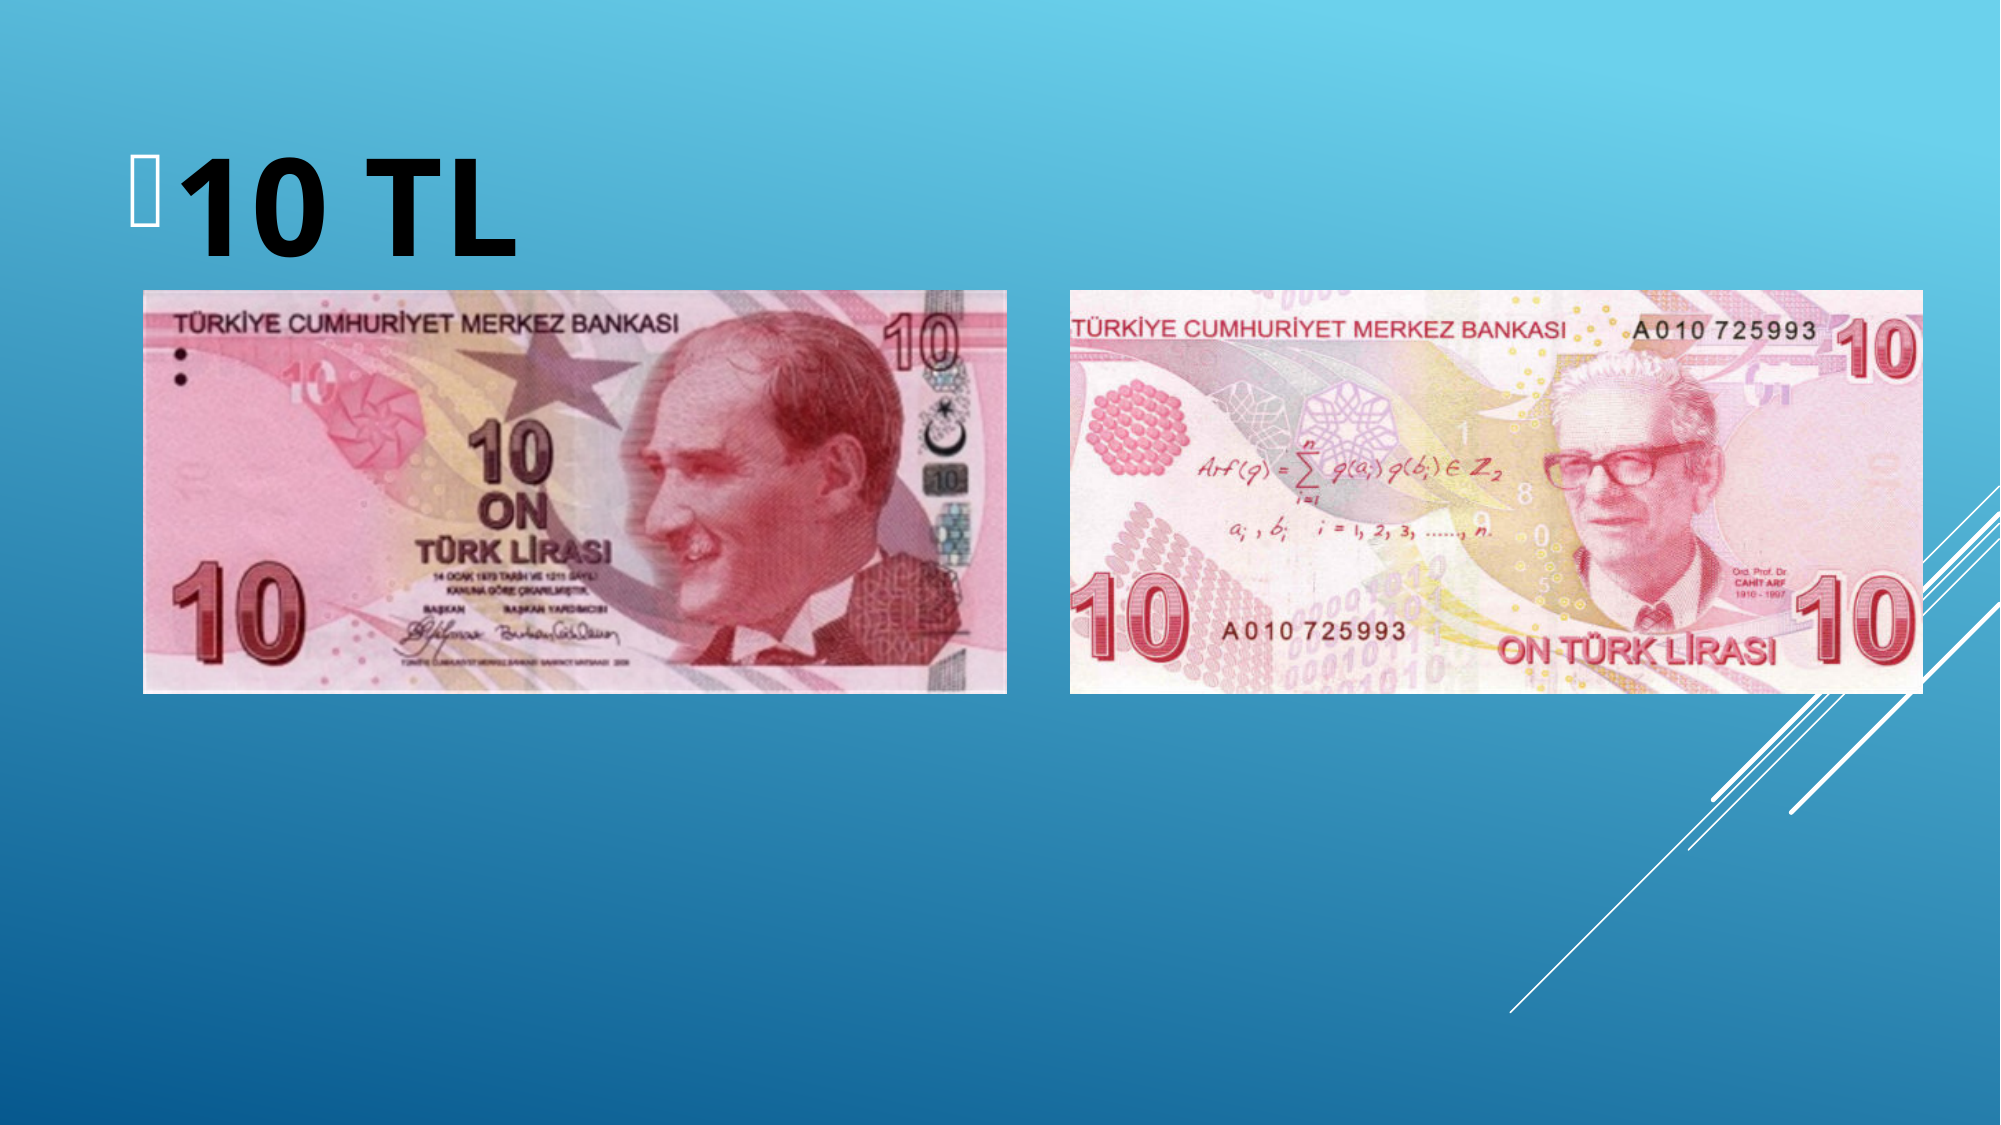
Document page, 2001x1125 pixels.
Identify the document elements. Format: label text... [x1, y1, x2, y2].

list 10 TL [112, 112, 1513, 291]
picture [143, 290, 1008, 694]
picture [1070, 290, 1923, 694]
